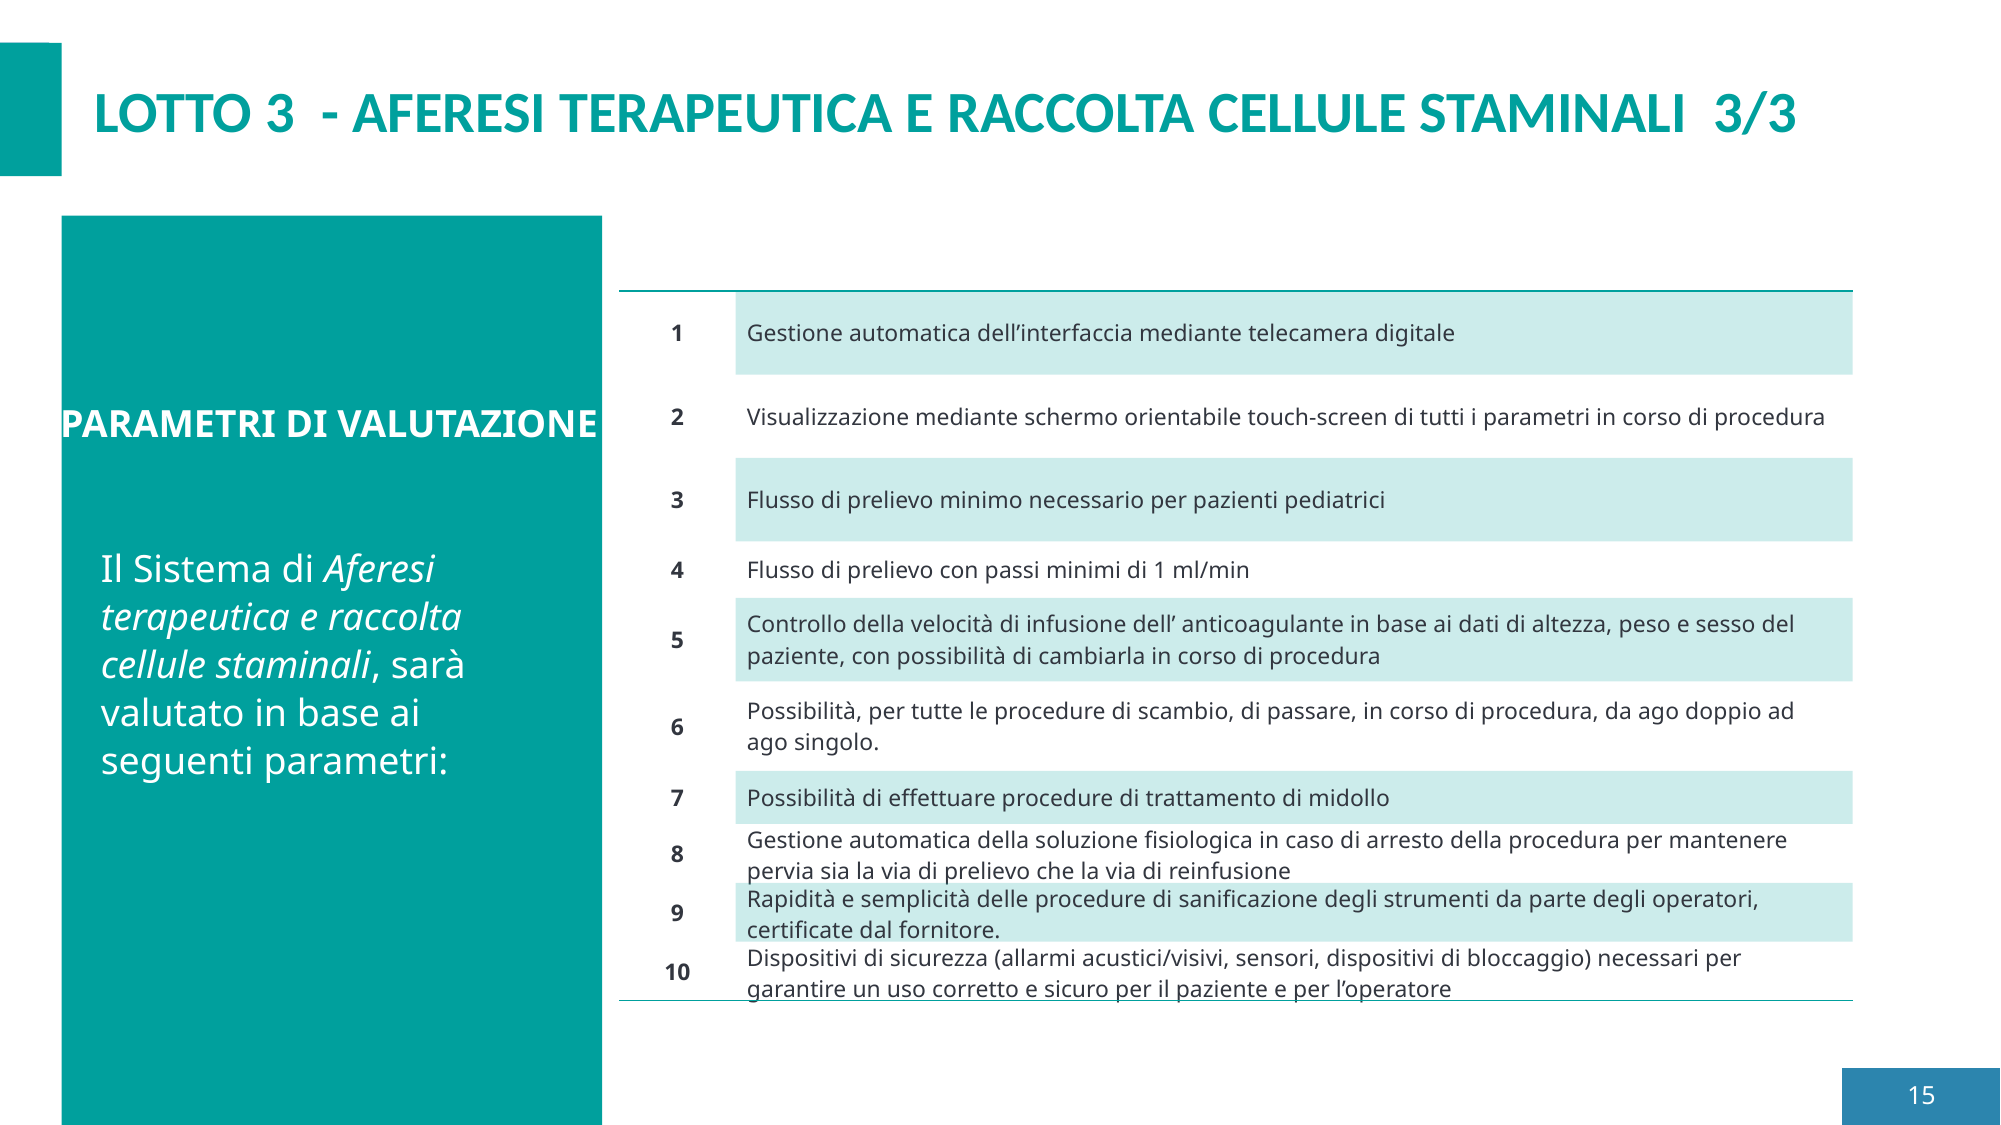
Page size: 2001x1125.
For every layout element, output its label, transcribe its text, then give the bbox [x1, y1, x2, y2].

table_cell 5 [619, 598, 736, 681]
table_header Gestione automatica dell’interfaccia mediante telecamera digitale [736, 292, 1853, 375]
table_cell Flusso di prelievo minimo necessario per pazienti pediatrici [736, 458, 1853, 541]
table_cell 6 [619, 681, 736, 771]
text_box PARAMETRI DI VALUTAZIONE [45, 392, 613, 543]
table_cell Visualizzazione mediante schermo orientabile touch-screen di tutti i parametri in corso di procedura [736, 375, 1853, 458]
table_cell 7 [619, 771, 736, 824]
text_box [0, 42, 63, 177]
table_cell Rapidità e semplicità delle procedure di sanificazione degli strumenti da parte degli operatori, certificate dal fornitore. [736, 883, 1853, 942]
text_box Il Sistema di Aferesi terapeutica e raccolta cellule staminali, sarà valutato in base ai seguenti parametri: [85, 543, 578, 1013]
table_cell 3 [619, 458, 736, 541]
table_cell Gestione automatica della soluzione fisiologica in caso di arresto della procedura per mantenere pervia sia la via di prelievo che la via di reinfusione [736, 824, 1853, 883]
table_header 1 [619, 292, 736, 375]
table_cell 2 [619, 375, 736, 458]
text_box [61, 543, 603, 1125]
table_cell Flusso di prelievo con passi minimi di 1 ml/min [736, 541, 1853, 598]
table_cell Possibilità, per tutte le procedure di scambio, di passare, in corso di procedura, da ago doppio ad ago singolo. [736, 681, 1853, 771]
table_cell Dispositivi di sicurezza (allarmi acustici/visivi, sensori, dispositivi di bloccaggio) necessari per garantire un uso corretto e sicuro per il paziente e per l’operatore [736, 942, 1853, 1000]
table_cell 8 [619, 824, 736, 883]
slide_number 15 [1889, 1079, 1951, 1114]
text_box [61, 215, 603, 392]
text_box LOTTO 3 - AFERESI TERAPEUTICA E RACCOLTA CELLULE STAMINALI 3/3 [79, 66, 1926, 152]
table_cell 4 [619, 541, 736, 598]
table_cell 9 [619, 883, 736, 942]
table_cell 10 [619, 942, 736, 1000]
table_cell Controllo della velocità di infusione dell’ anticoagulante in base ai dati di altezza, peso e sesso del paziente, con possibilità di cambiarla in corso di procedura [736, 598, 1853, 681]
table_cell Possibilità di effettuare procedure di trattamento di midollo [736, 771, 1853, 824]
